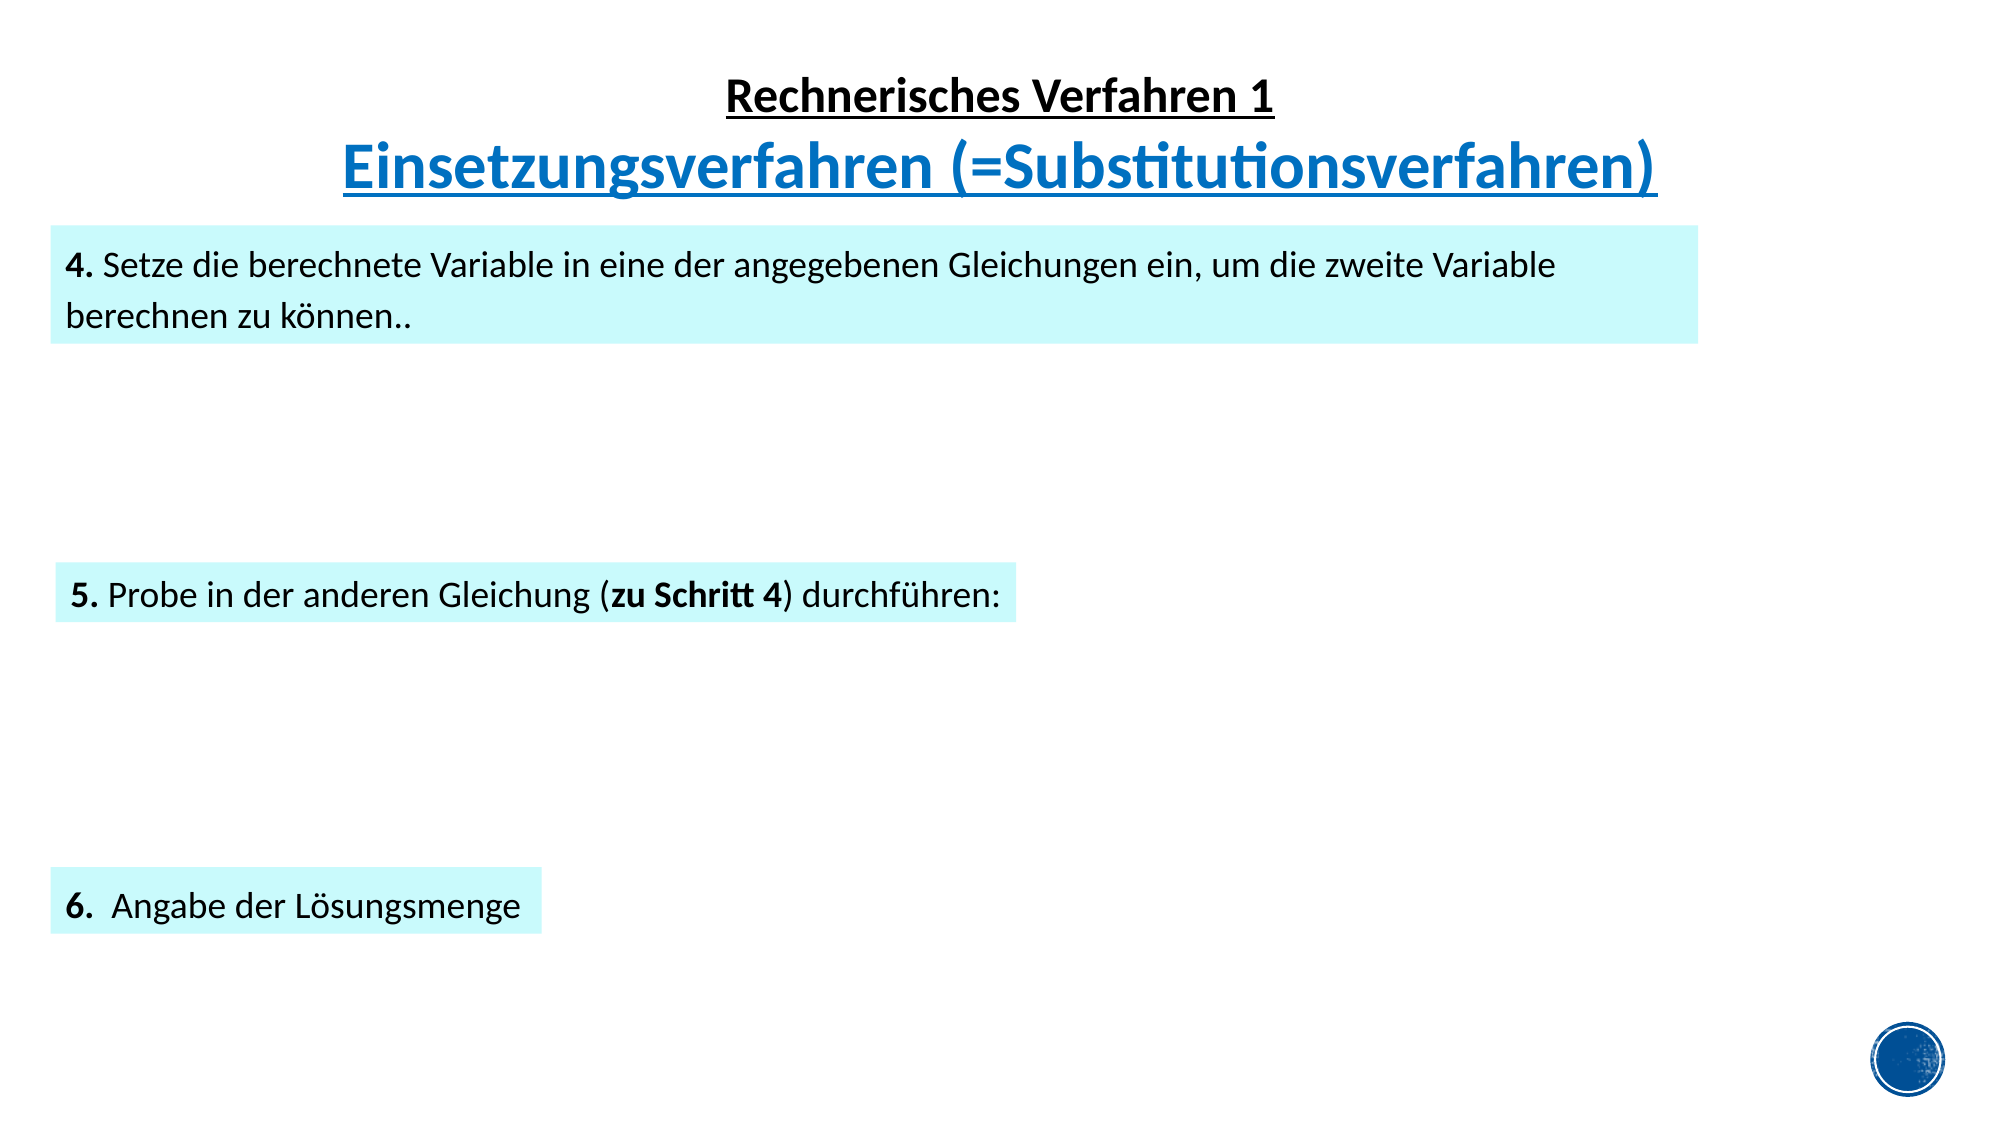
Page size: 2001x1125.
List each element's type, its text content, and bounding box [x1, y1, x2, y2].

text_box 5. Probe in der anderen Gleichung (zu Schritt 4) durchführen: [55, 562, 1017, 623]
text_box 4. Setze die berechnete Variable in eine der angegebenen Gleichungen ein, um die zweite Variable berechnen zu können.. [50, 225, 1699, 344]
text_box 6. Angabe der Lösungsmenge [50, 867, 542, 934]
text_box Rechnerisches Verfahren 1 Einsetzungsverfahren (=Substitutionsverfahren) [50, 54, 1950, 210]
